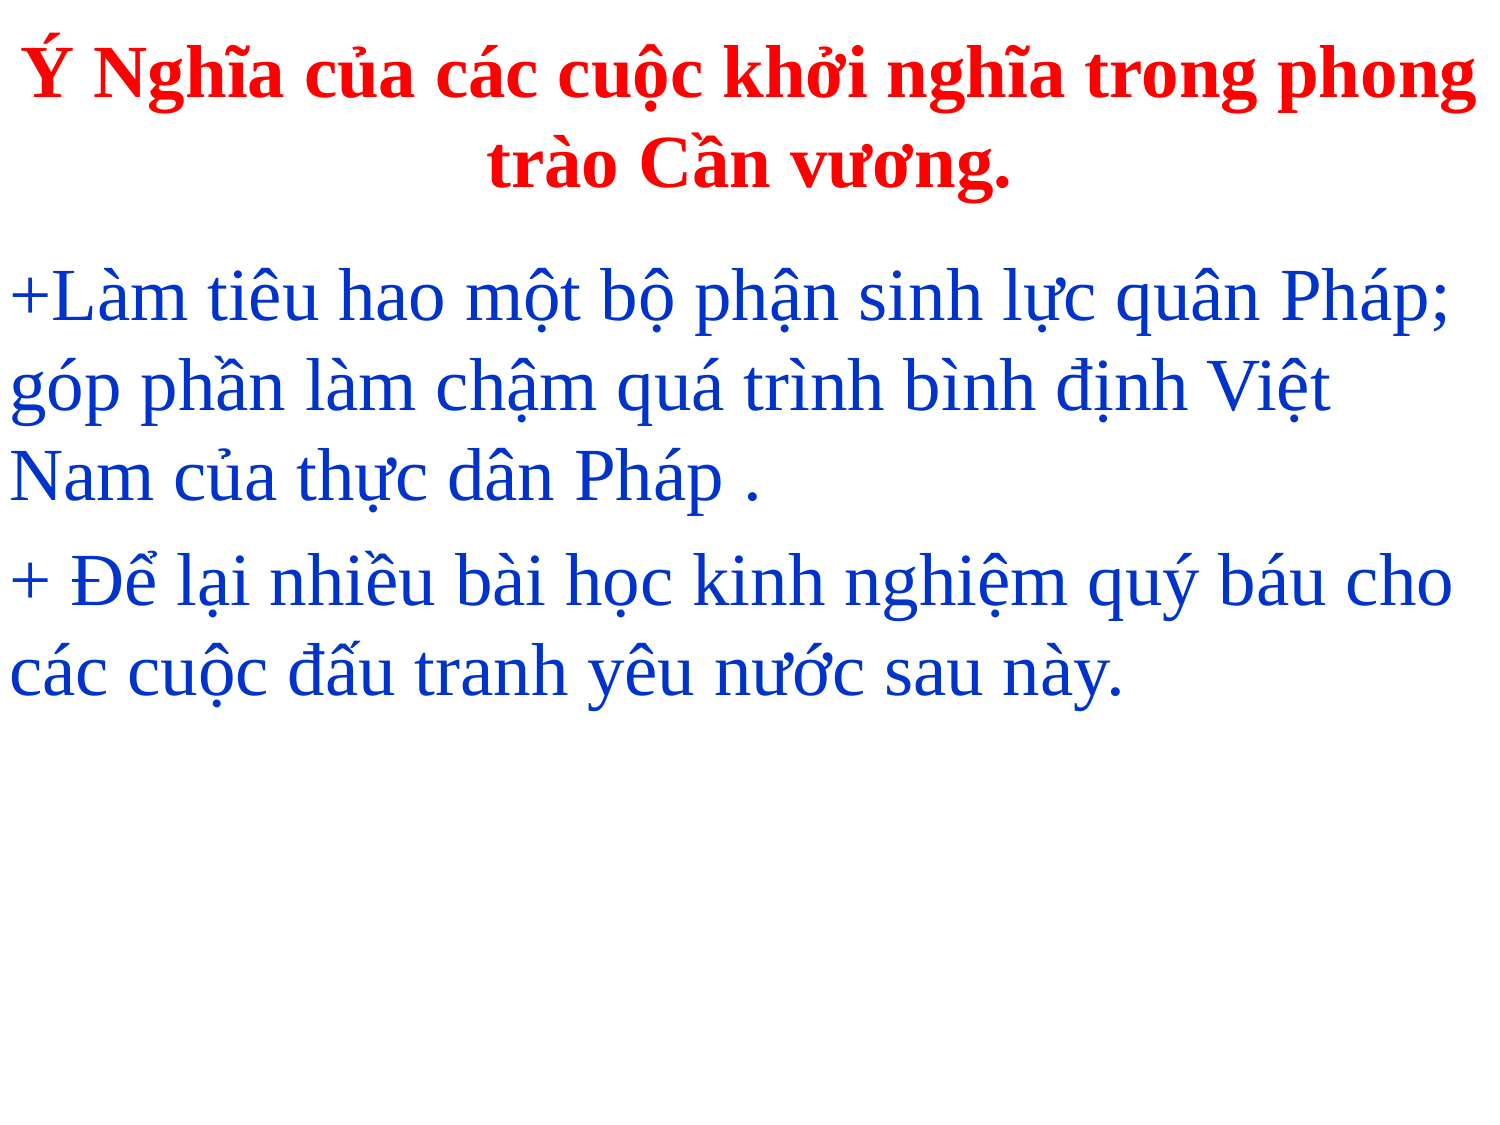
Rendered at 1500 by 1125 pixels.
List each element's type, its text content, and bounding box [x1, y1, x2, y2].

title - Ý Nghĩa của các cuộc khởi nghĩa trong phong trào Cần vương. [0, 12, 1499, 213]
list +Làm tiêu hao một bộ phận sinh lực quân Pháp; góp phần làm chậm quá trình bình định Việt Nam của thực dân Pháp . + Để lại nhiều bài học kinh nghiệm quý báu cho các cuộc đấu tranh yêu nước sau này. [0, 237, 1500, 1063]
